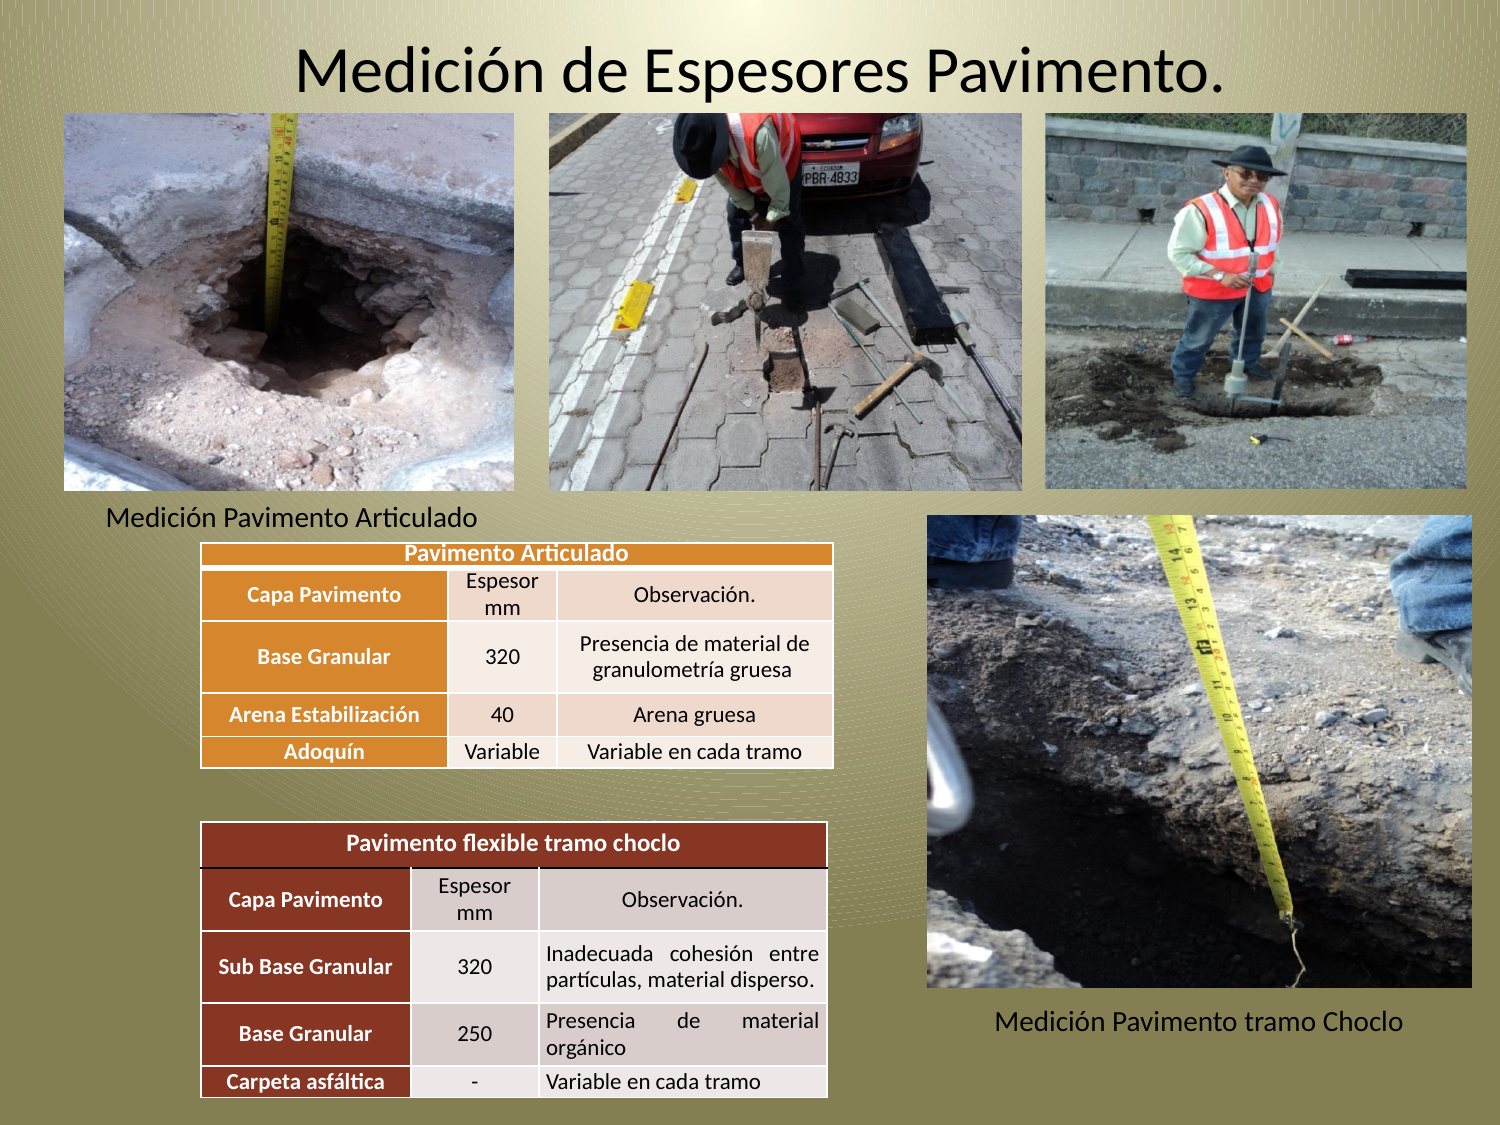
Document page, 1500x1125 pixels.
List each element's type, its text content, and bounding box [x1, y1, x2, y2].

table_cell Base Granular [202, 1004, 410, 1065]
table_cell Base Granular [202, 622, 447, 692]
table_cell 250 [412, 1004, 538, 1065]
picture [1045, 113, 1467, 489]
table_cell 320 [449, 622, 556, 692]
table_cell Carpeta asfáltica [202, 1067, 410, 1097]
table_cell Capa Pavimento [202, 571, 447, 620]
table_cell 40 [449, 694, 556, 736]
table_cell Presencia de material orgánico [540, 1004, 826, 1065]
table_cell Variable en cada tramo [540, 1067, 826, 1097]
table_cell Variable [449, 737, 556, 767]
picture [926, 514, 1472, 988]
table_cell Variable en cada tramo [558, 737, 832, 767]
table_cell Sub Base Granular [202, 932, 410, 1002]
table_cell Inadecuada cohesión entre partículas, material disperso. [540, 932, 826, 1002]
table_header Pavimento Articulado [202, 544, 832, 565]
table_cell Observación. [540, 869, 826, 930]
table_header Pavimento flexible tramo choclo [202, 823, 826, 867]
table_cell 320 [412, 932, 538, 1002]
picture [64, 113, 514, 492]
table_cell Observación. [558, 571, 832, 620]
table_cell Adoquín [202, 737, 447, 767]
table_cell Arena Estabilización [202, 694, 447, 736]
text_box Medición Pavimento Articulado [90, 500, 494, 541]
title Medición de Espesores Pavimento. [85, 19, 1436, 114]
table_cell - [412, 1067, 538, 1097]
table_cell Capa Pavimento [202, 869, 410, 930]
table_cell Espesor mm [449, 571, 556, 620]
table_cell Arena gruesa [558, 694, 832, 736]
table_cell Espesor mm [412, 869, 538, 930]
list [548, 113, 1022, 492]
table_cell Presencia de material de granulometría gruesa [558, 622, 832, 692]
text_box Medición Pavimento tramo Choclo [979, 996, 1419, 1045]
